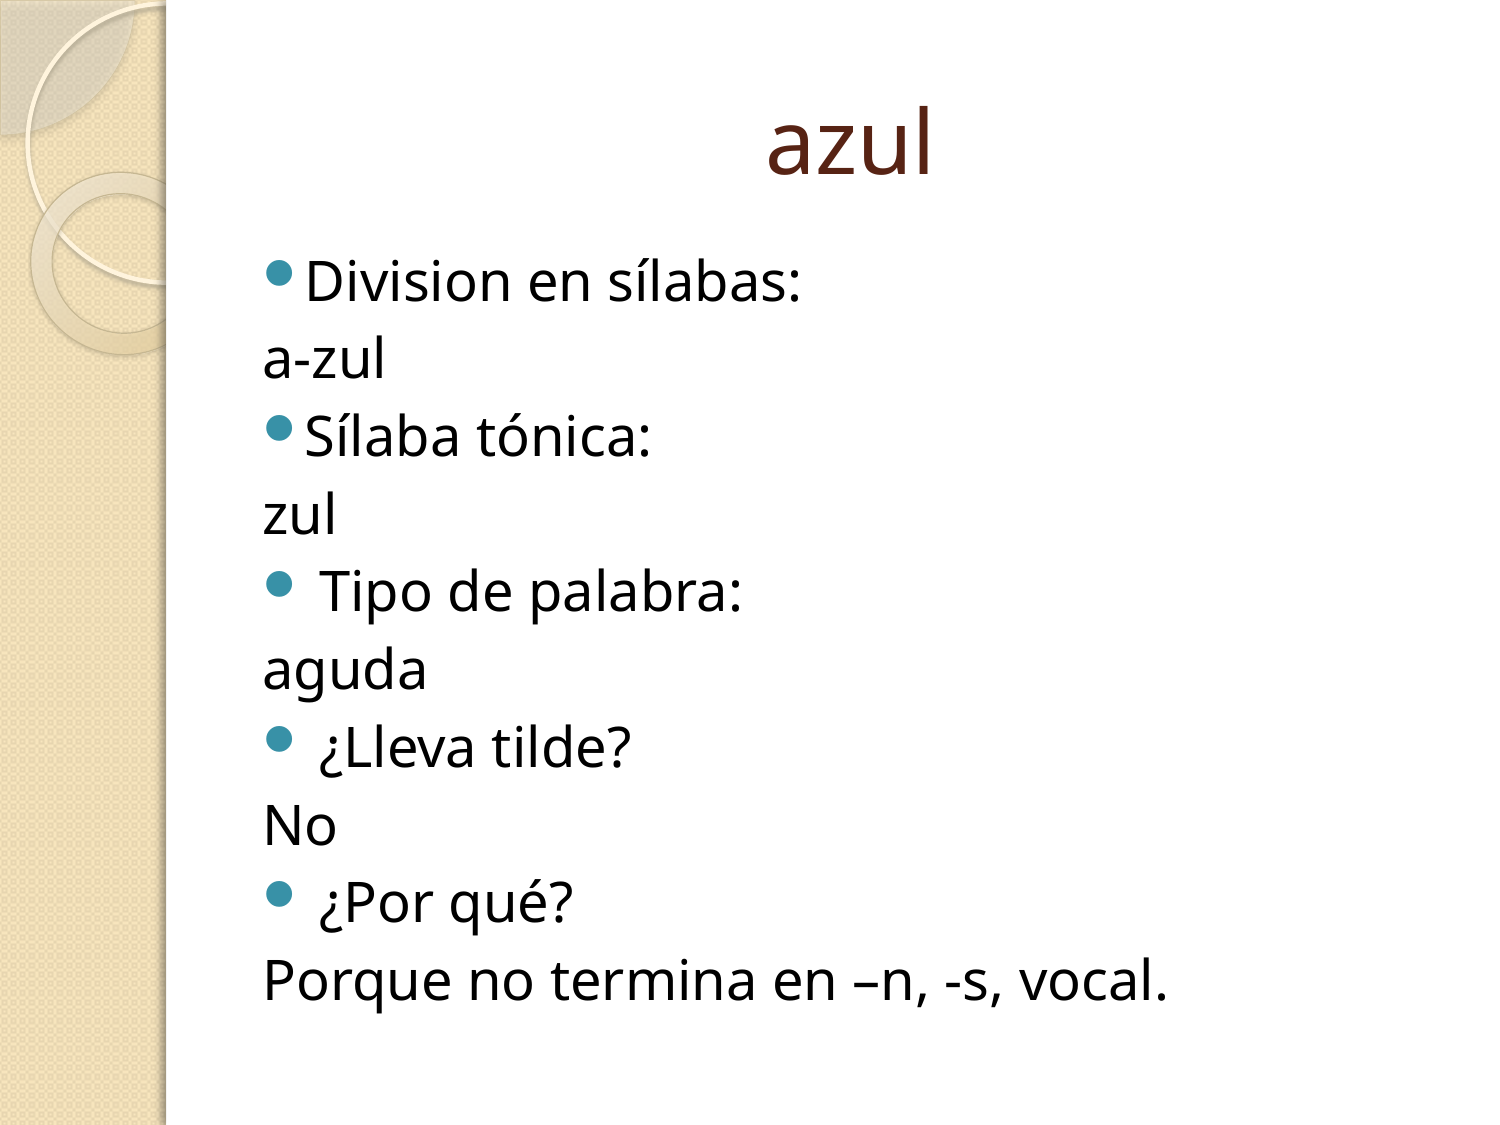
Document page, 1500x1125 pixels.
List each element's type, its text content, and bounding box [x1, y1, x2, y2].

list Division en sílabas: a-zul Sílaba tónica: zul Tipo de palabra: aguda ¿Lleva tilde? No ¿Por qué? Porque no termina en –n, -s, vocal. [235, 237, 1466, 1025]
title azul [235, 45, 1466, 233]
